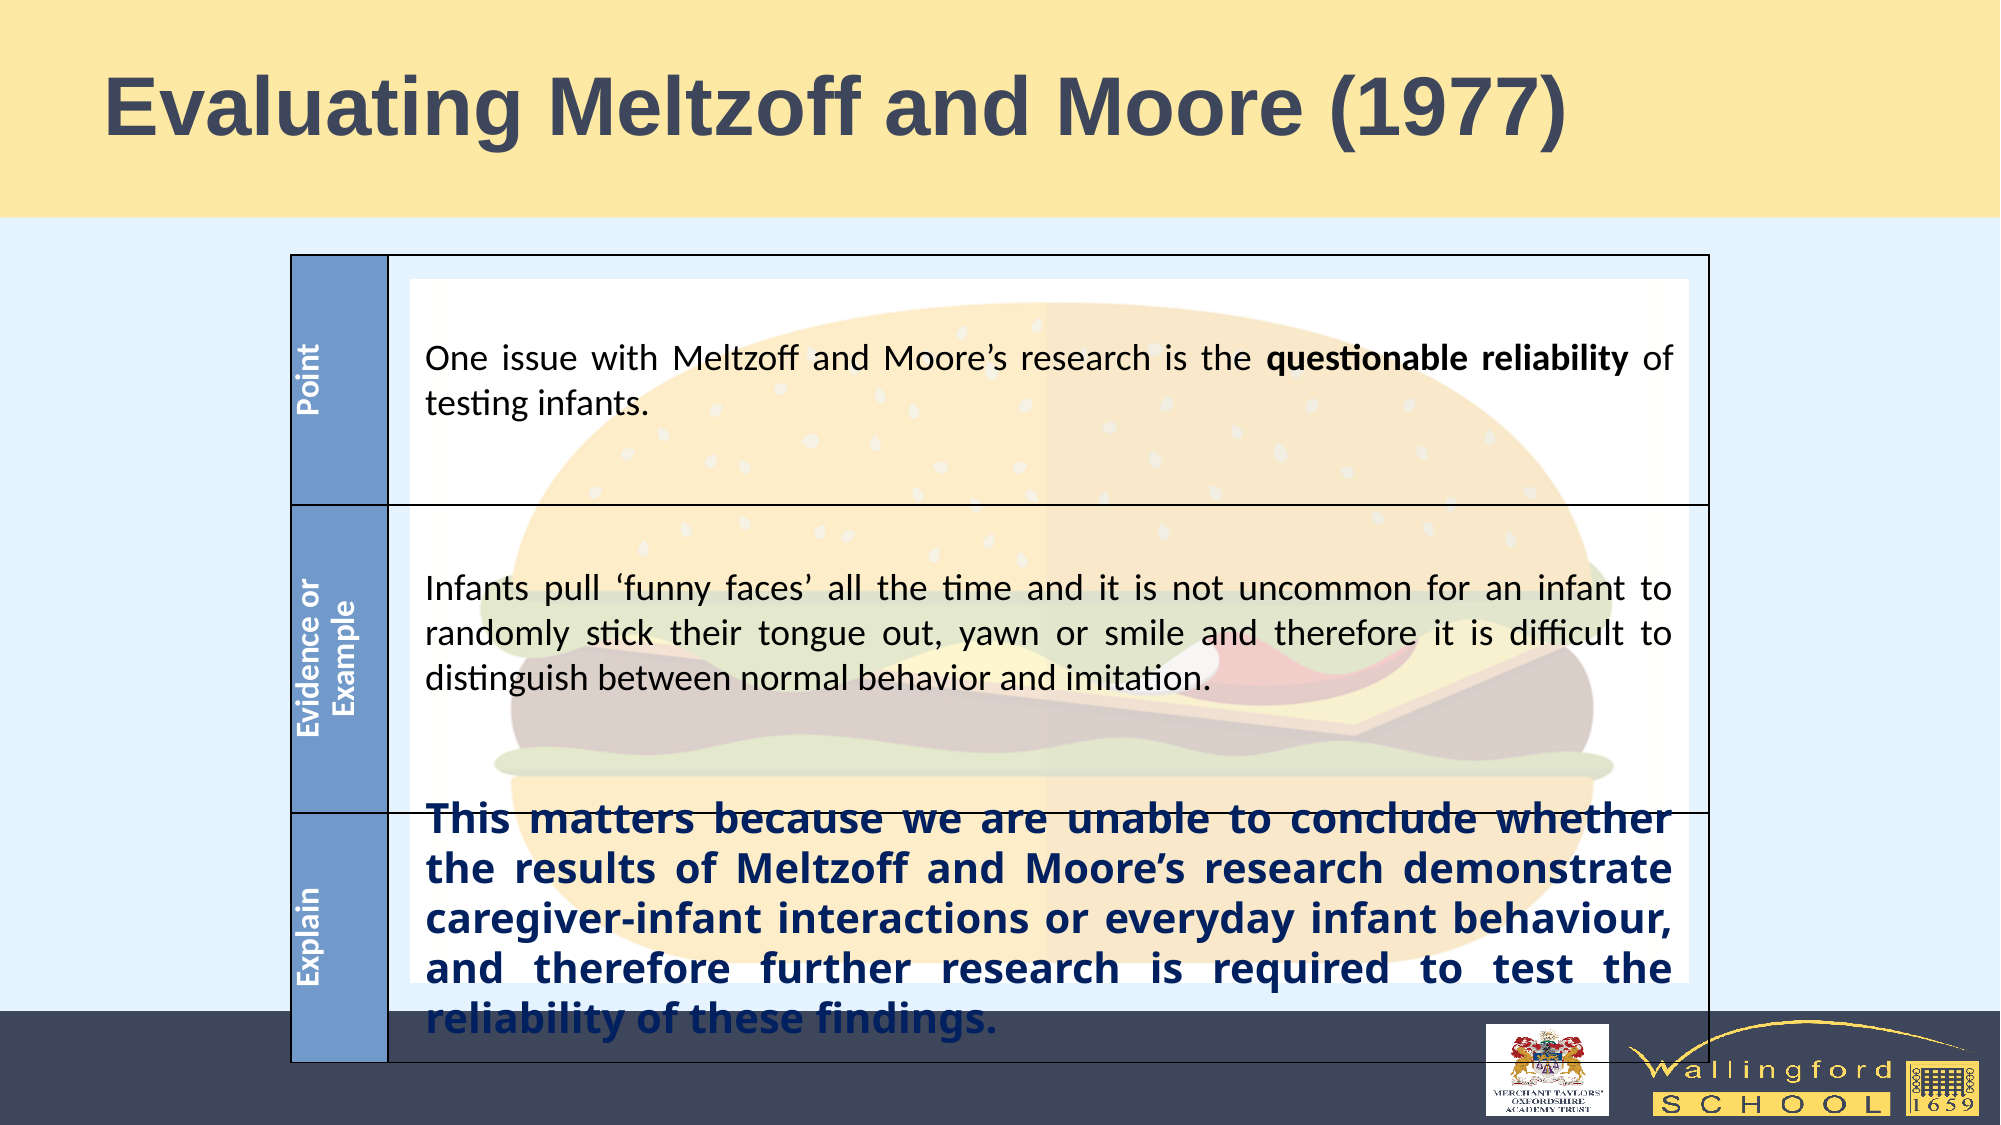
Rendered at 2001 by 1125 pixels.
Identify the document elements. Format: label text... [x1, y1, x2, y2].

table_cell [389, 814, 1708, 1062]
table_header [389, 256, 1708, 504]
picture [1627, 1020, 1979, 1116]
table_cell Explain [292, 814, 387, 1062]
table_cell Evidence or Example [292, 506, 387, 812]
picture [1486, 1063, 1609, 1116]
table_header Point [292, 256, 387, 504]
title Evaluating Meltzoff and Moore (1977) [0, 0, 2000, 218]
picture [410, 279, 1689, 983]
text_box This matters because we are unable to conclude whether the results of Meltzoff and Moore’s research demonstrate caregiver-infant interactions or everyday infant behaviour, and therefore further research is required to test the reliability of these findings. [410, 983, 1689, 1050]
table_cell [389, 506, 410, 812]
table_cell [1689, 506, 1708, 812]
